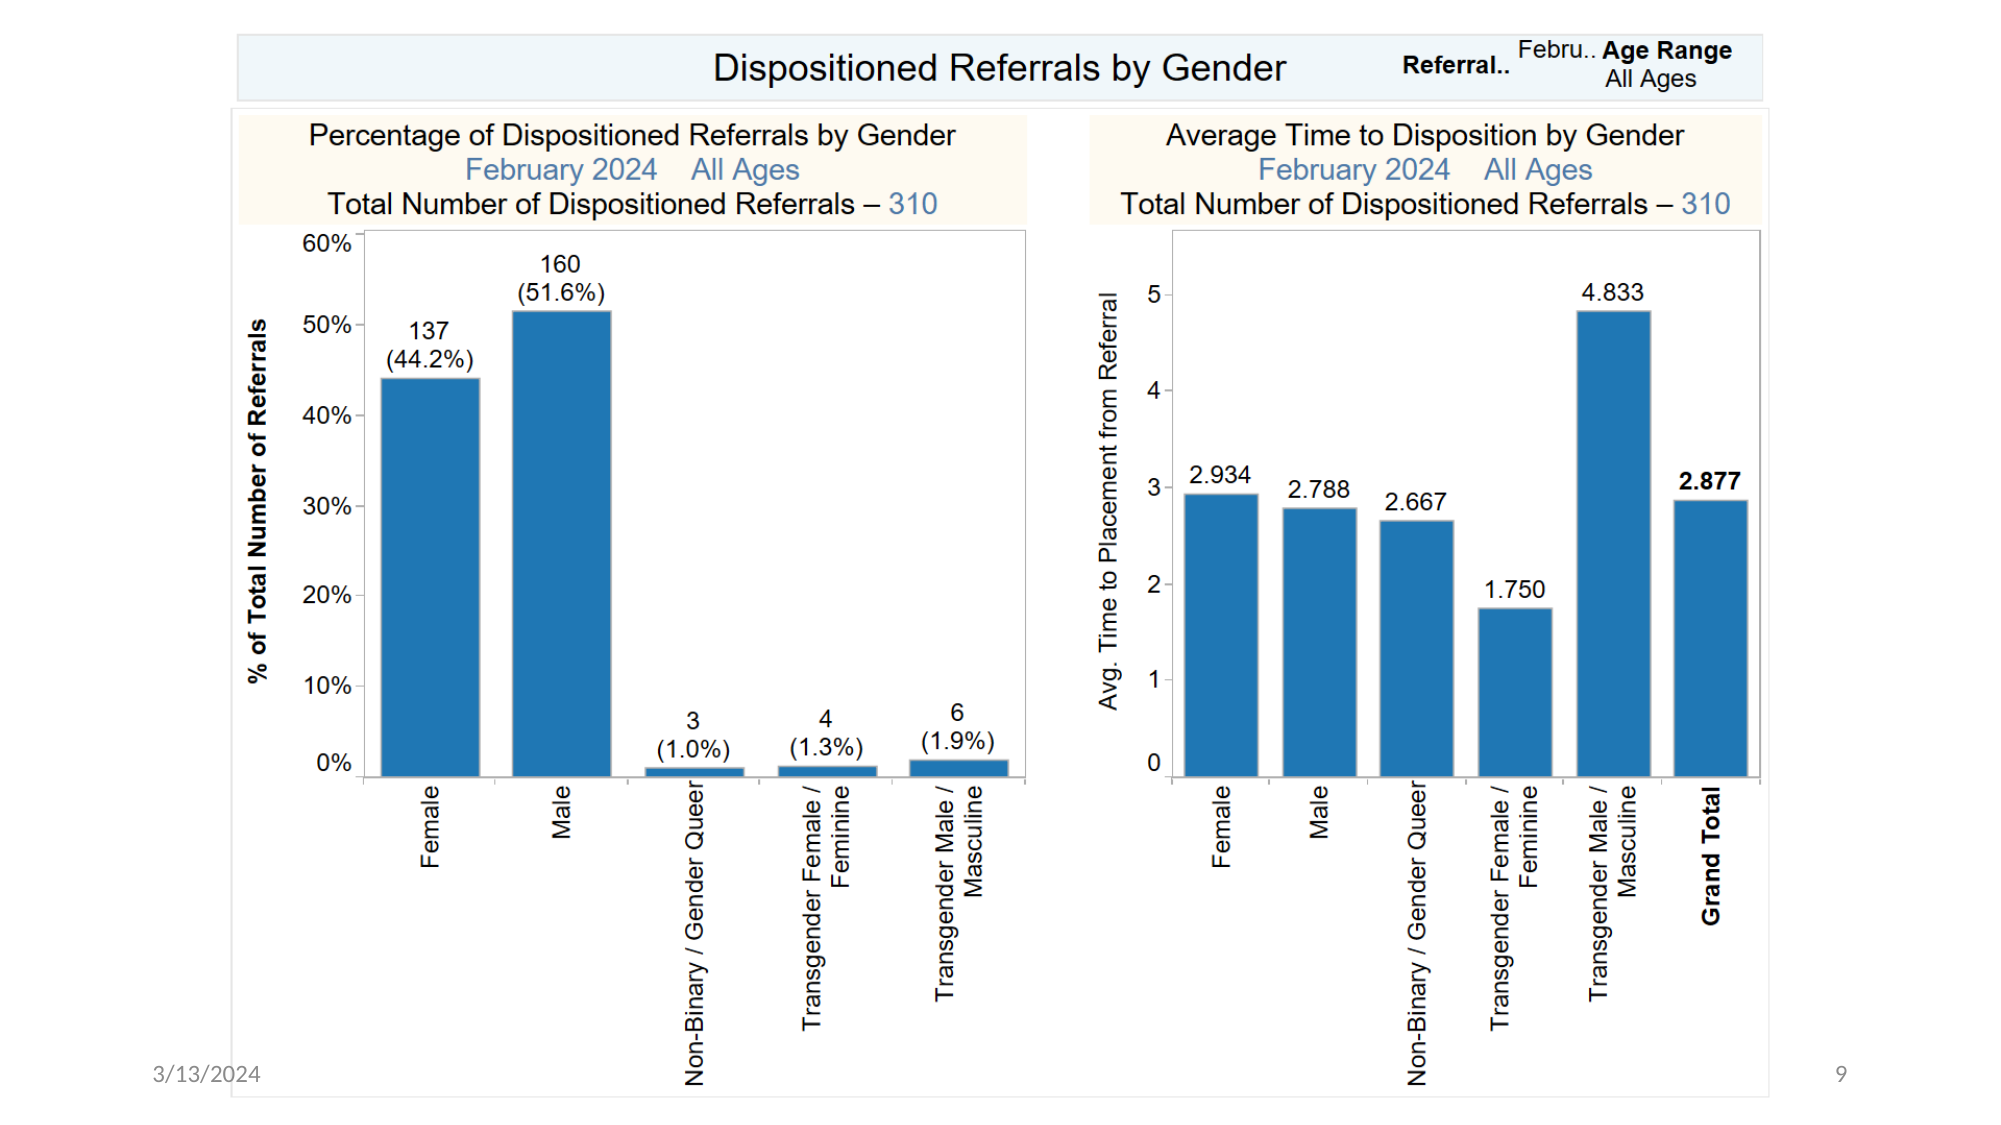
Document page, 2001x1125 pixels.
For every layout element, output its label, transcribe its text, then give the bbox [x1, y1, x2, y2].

slide_number 9 [1782, 1042, 1863, 1103]
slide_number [137, 1042, 218, 1103]
picture [218, 15, 1782, 1110]
